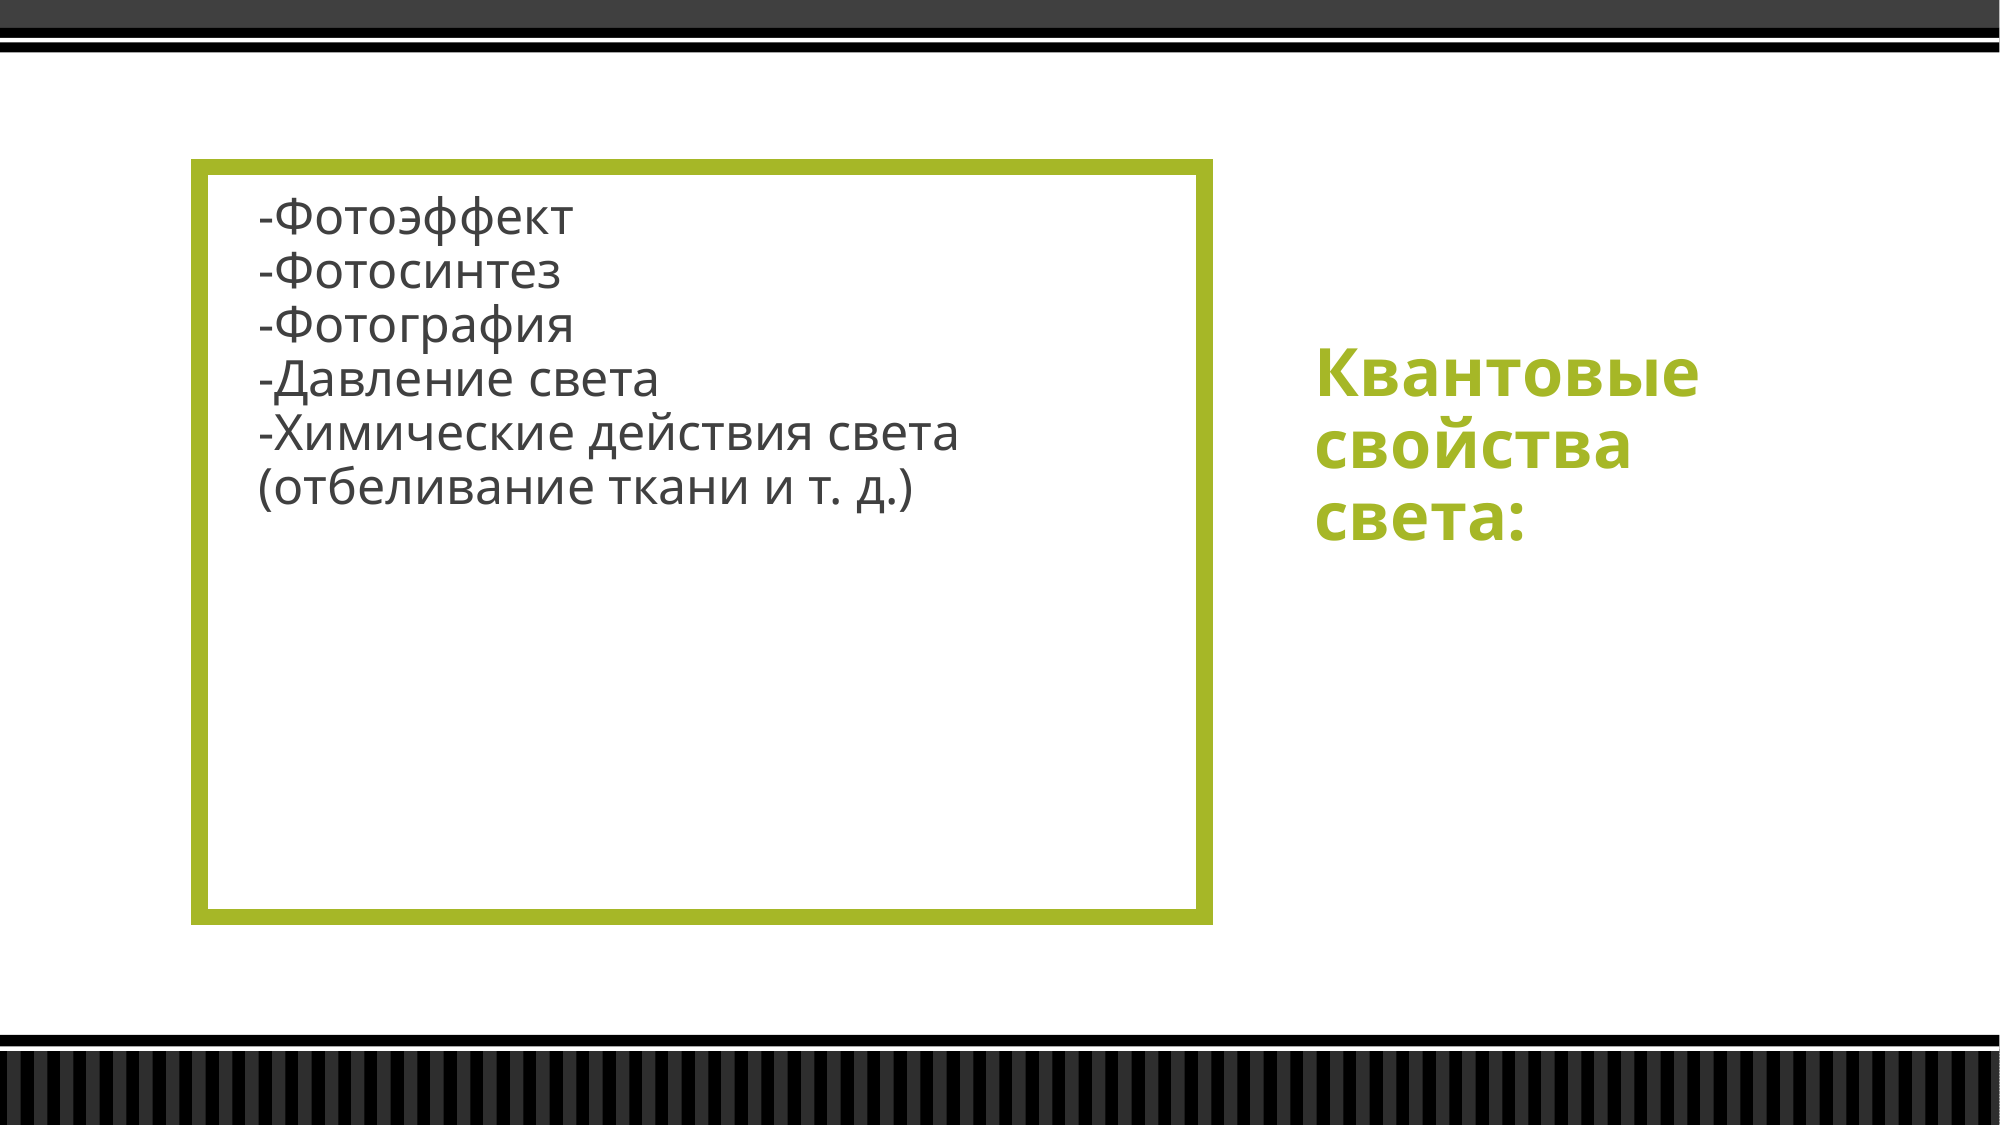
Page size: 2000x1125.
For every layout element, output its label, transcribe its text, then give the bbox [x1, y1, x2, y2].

text_box -Фотоэффект -Фотосинтез -Фотография -Давление света -Химические действия света (отбеливание ткани и т. д.) [243, 184, 1177, 577]
title Квантовые свойства света: [1299, 224, 1813, 563]
